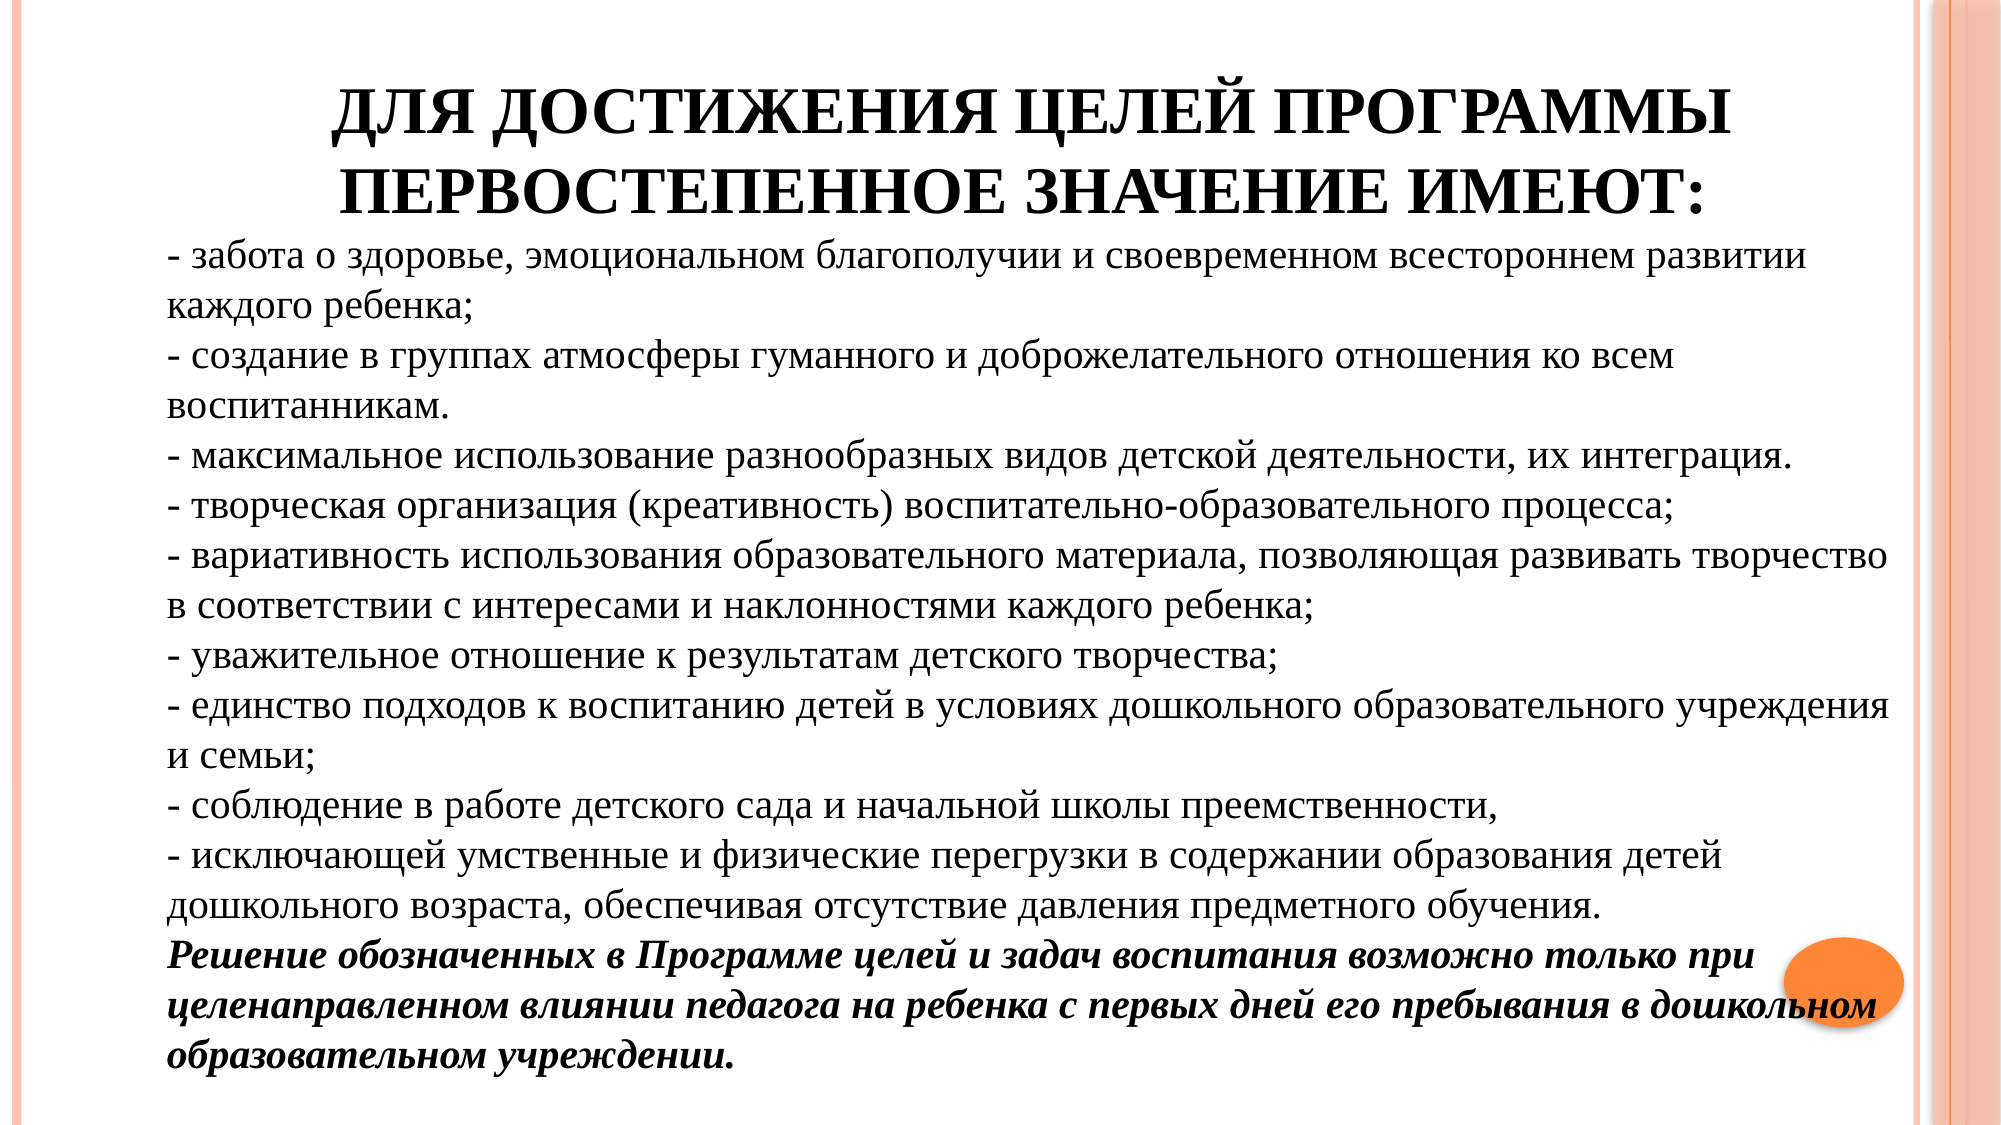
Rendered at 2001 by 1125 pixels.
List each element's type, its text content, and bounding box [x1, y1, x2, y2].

text_box ДЛЯ ДОСТИЖЕНИЯ ЦЕЛЕЙ ПРОГРАММЫ ПЕРВОСТЕПЕННОЕ ЗНАЧЕНИЕ ИМЕЮТ: - забота о здоровье, эмоциональном благополучии и своевременном всестороннем развитии каждого ребенка; - создание в группах атмосферы гуманного и доброжелательного отношения ко всем воспитанникам. - максимальное использование разнообразных видов детской деятельности, их интеграция. - творческая организация (креативность) воспитательно-образовательного процесса; - вариативность использования образовательного материала, позволяющая развивать творчество в соответствии с интересами и наклонностями каждого ребенка; - уважительное отношение к результатам детского творчества; - единство подходов к воспитанию детей в условиях дошкольного образовательного учреждения и семьи; - соблюдение в работе детского сада и начальной школы преемственности, - исключающей умственные и физические перегрузки в содержании образования детей дошкольного возраста, обеспечивая отсутствие давления предметного обучения. Решение обозначенных в Программе целей и задач воспитания возможно только при целенаправленном влиянии педагога на ребенка с первых дней его пребывания в дошкольном образовательном учреждении. [152, 59, 1914, 1085]
